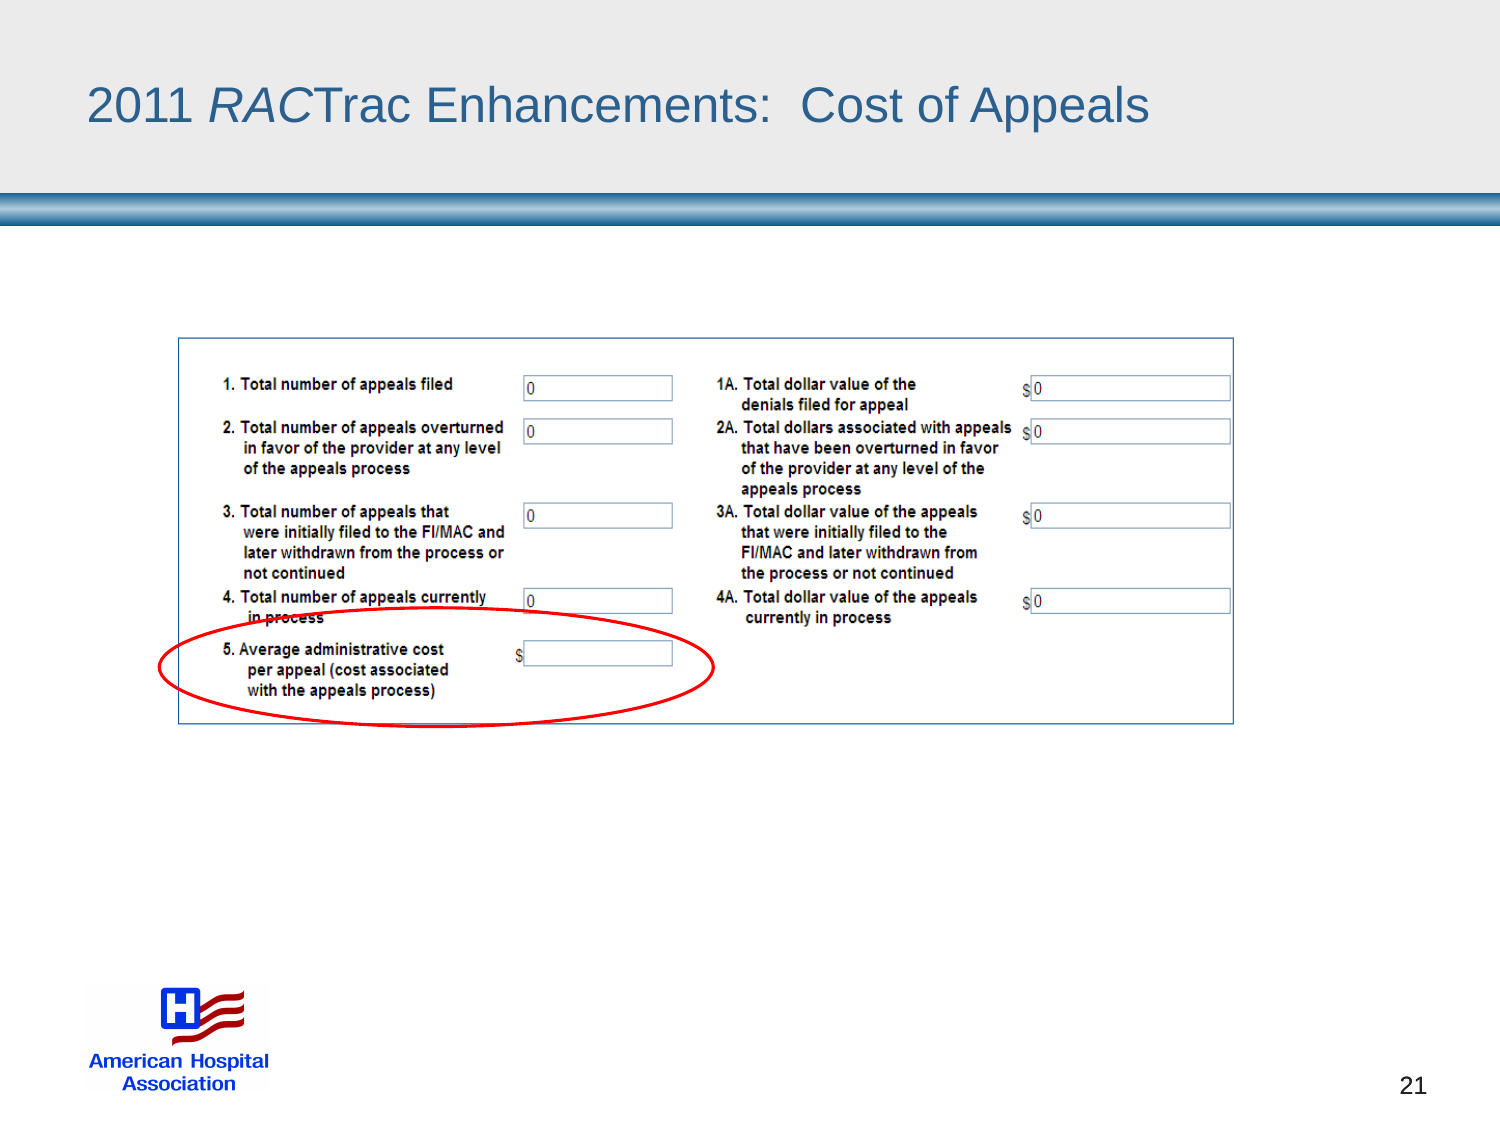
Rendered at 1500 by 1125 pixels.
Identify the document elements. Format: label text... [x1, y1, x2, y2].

text_box 21 [1384, 1061, 1500, 1107]
title 2011 RACTrac Enhancements: Cost of Appeals [86, 84, 1437, 134]
text_box [0, 193, 1500, 226]
picture [86, 984, 270, 1092]
picture [177, 332, 1238, 730]
text_box [0, 0, 1500, 193]
text_box [159, 649, 172, 685]
